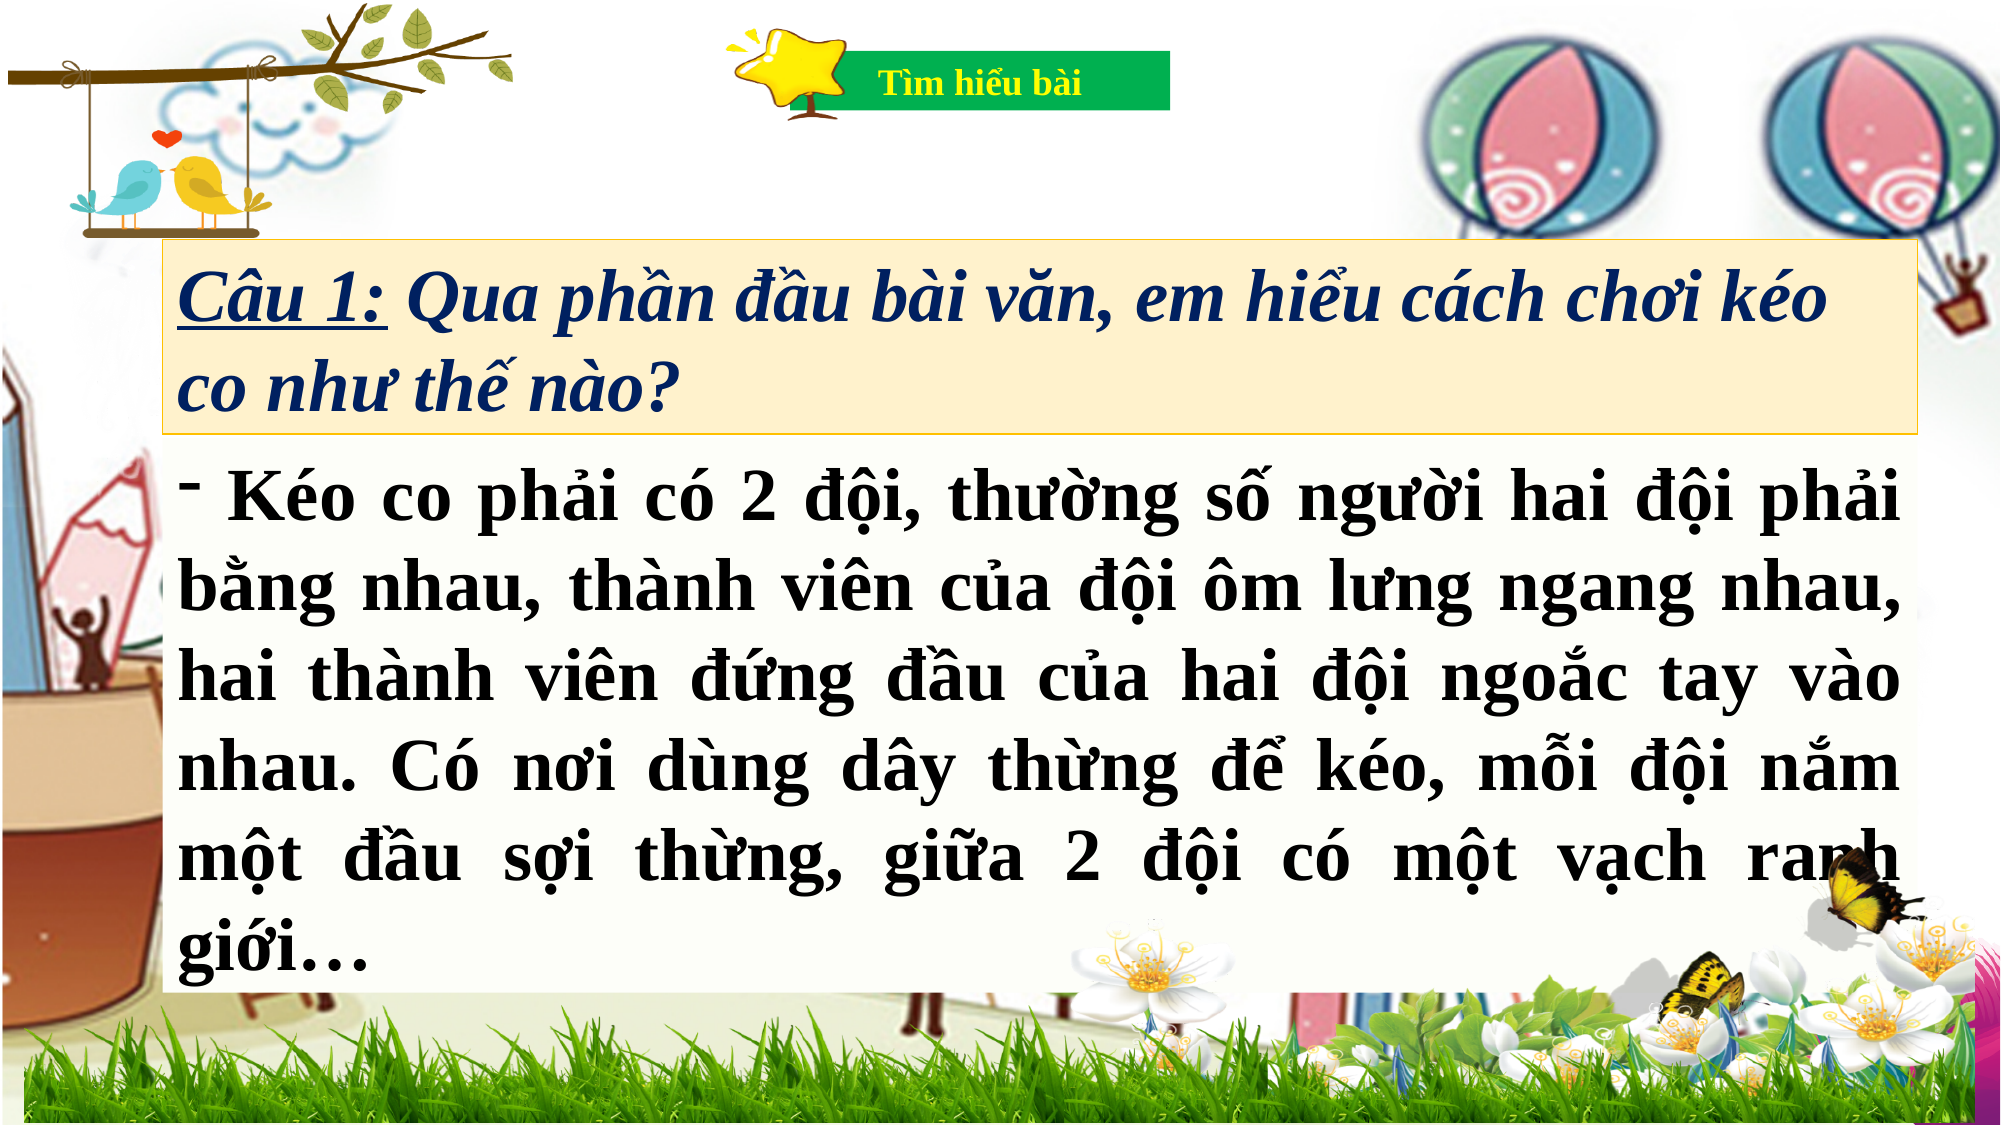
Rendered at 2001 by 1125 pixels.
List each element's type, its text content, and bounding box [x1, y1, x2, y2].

text_box Kéo co phải có 2 đội, thường số người hai đội phải bằng nhau, thành viên của đội ôm lưng ngang nhau, hai thành viên đứng đầu của hai đội ngoắc tay vào nhau. Có nơi dùng dây thừng để kéo, mỗi đội nắm một đầu sợi thừng, giữa 2 đội có một vạch ranh giới… [162, 438, 1918, 993]
picture [0, 0, 2001, 1125]
text_box Câu 1: Qua phần đầu bài văn, em hiểu cách chơi kéo co như thế nào? [162, 239, 1918, 435]
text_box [720, 20, 1171, 121]
